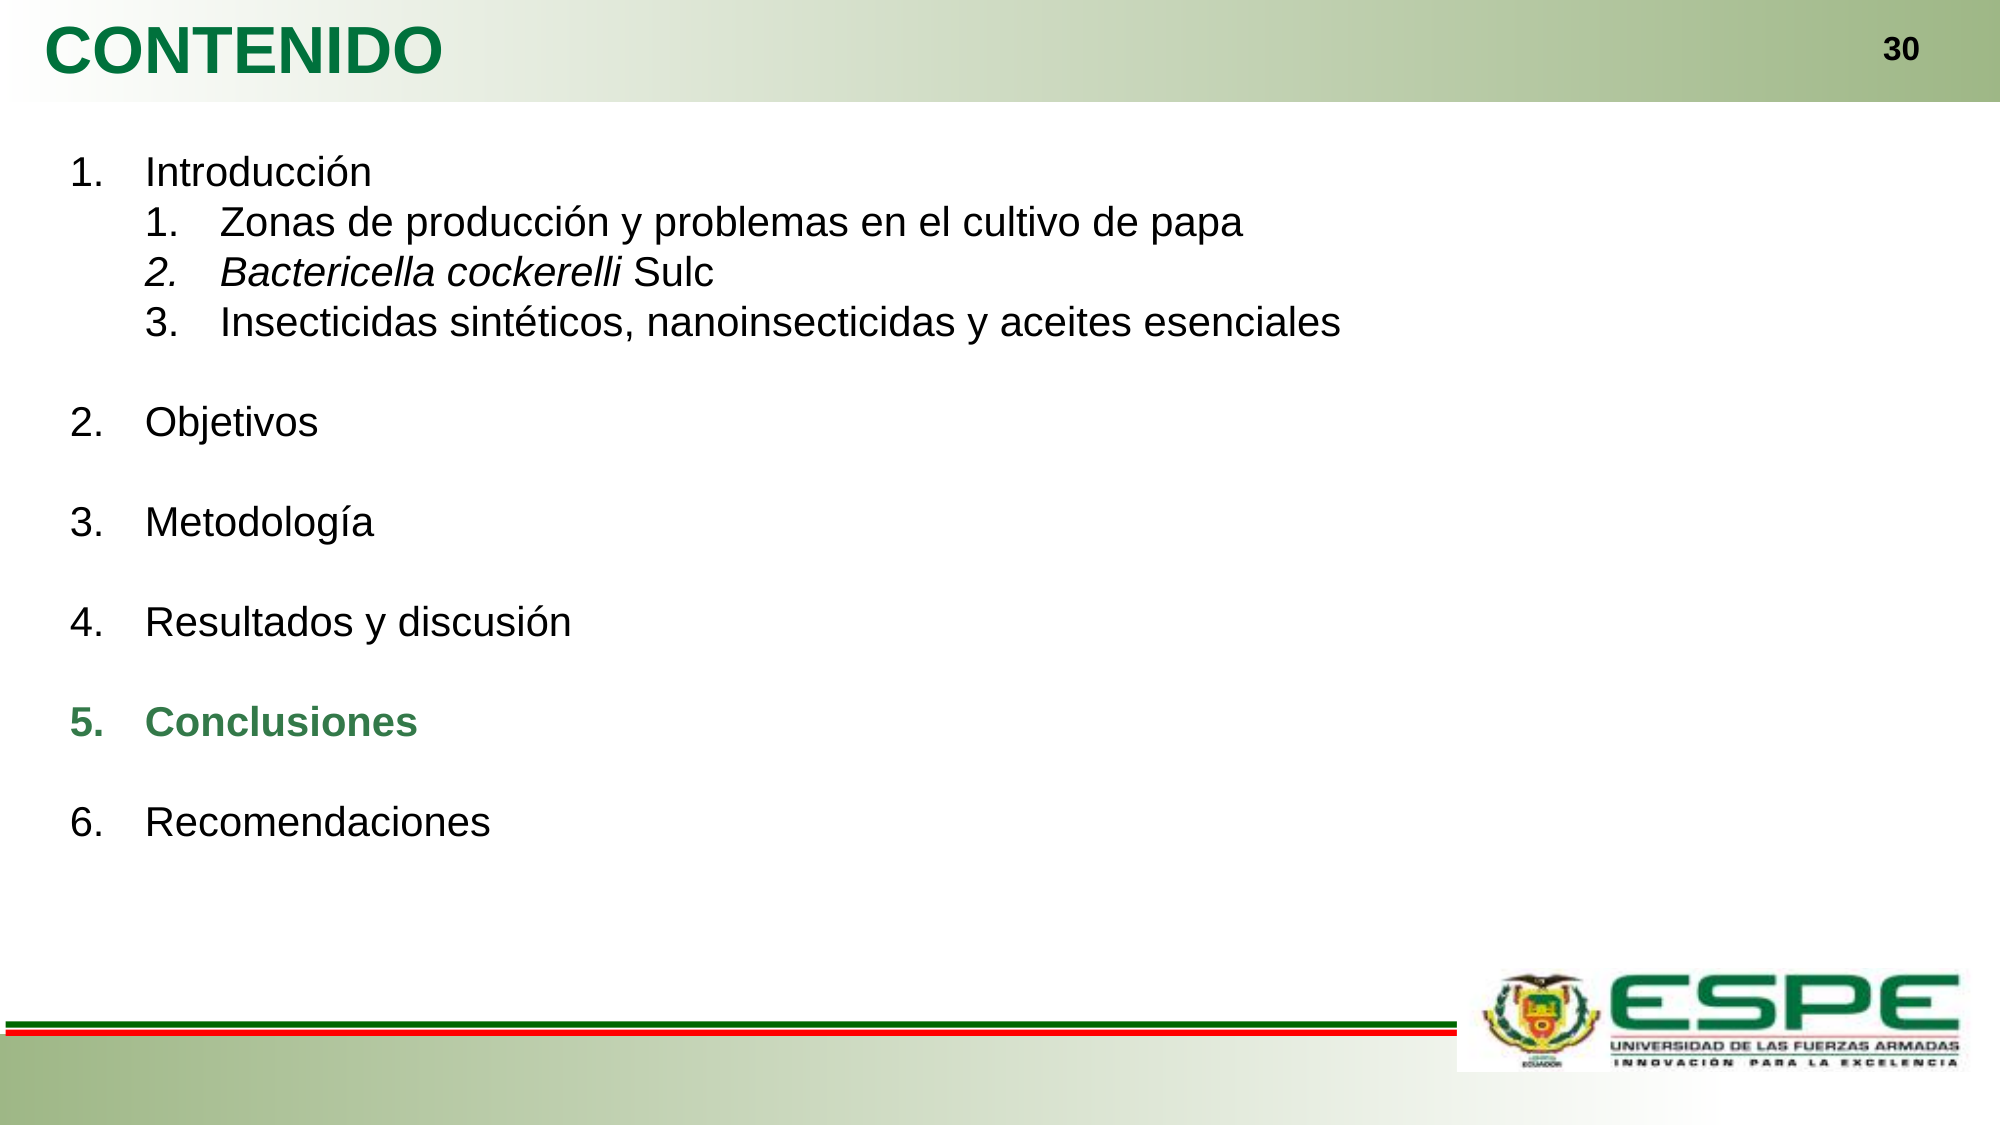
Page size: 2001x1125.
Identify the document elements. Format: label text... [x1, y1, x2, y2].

text_box 30 [1862, 20, 1935, 75]
picture [1456, 968, 1994, 1072]
text_box CONTENIDO [29, 0, 504, 95]
text_box Introducción Zonas de producción y problemas en el cultivo de papa Bactericella cockerelli Sulc Insecticidas sintéticos, nanoinsecticidas y aceites esenciales Objetivos Metodología Resultados y discusión Conclusiones Recomendaciones [54, 137, 1378, 853]
